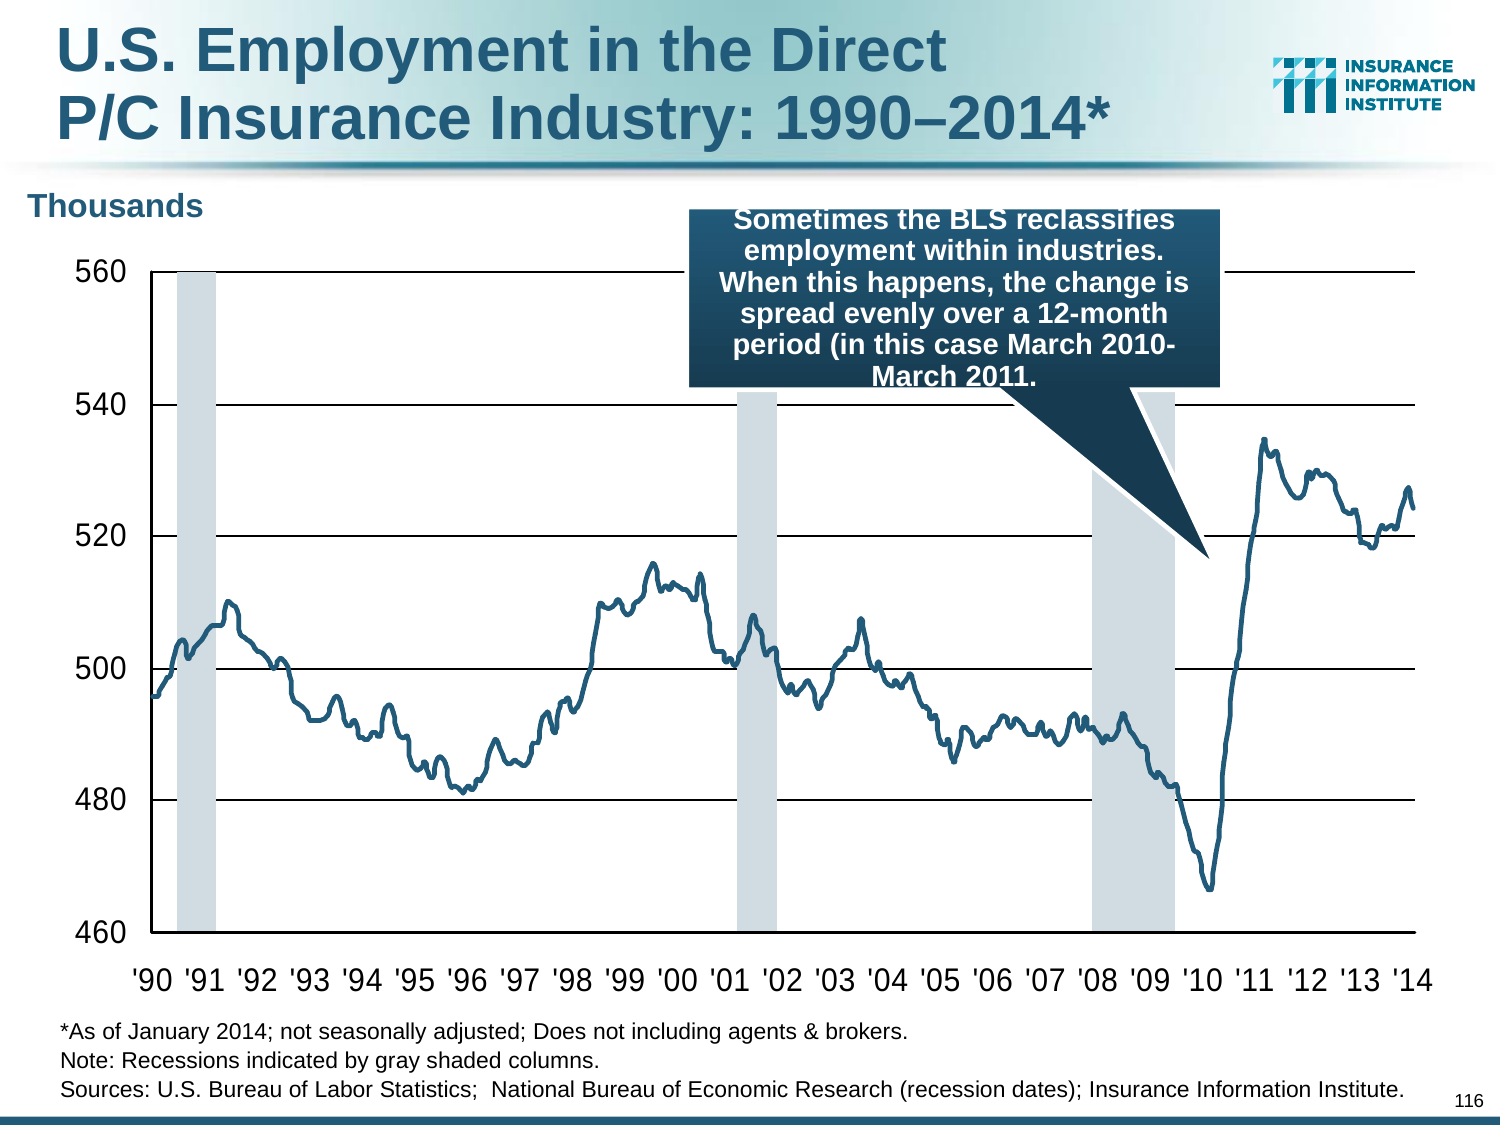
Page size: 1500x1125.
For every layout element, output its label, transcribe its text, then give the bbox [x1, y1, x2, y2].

text_box *As of January 2014; not seasonally adjusted; Does not including agents & brokers. Note: Recessions indicated by gray shaded columns. Sources: U.S. Bureau of Labor Statistics; National Bureau of Economic Research (recession dates); Insurance Information Institute. [0, 1021, 1432, 1125]
text_box Thousands [27, 188, 428, 225]
text_box 116 [1432, 1091, 1485, 1111]
picture [0, 0, 1500, 189]
title U.S. Employment in the Direct P/C Insurance Industry: 1990–2014* [48, 14, 1264, 157]
text_box Sometimes the BLS reclassifies employment within industries. When this happens, the change is spread evenly over a 12-month period (in this case March 2010-March 2011. [686, 206, 1223, 230]
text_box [61, 232, 1457, 1026]
